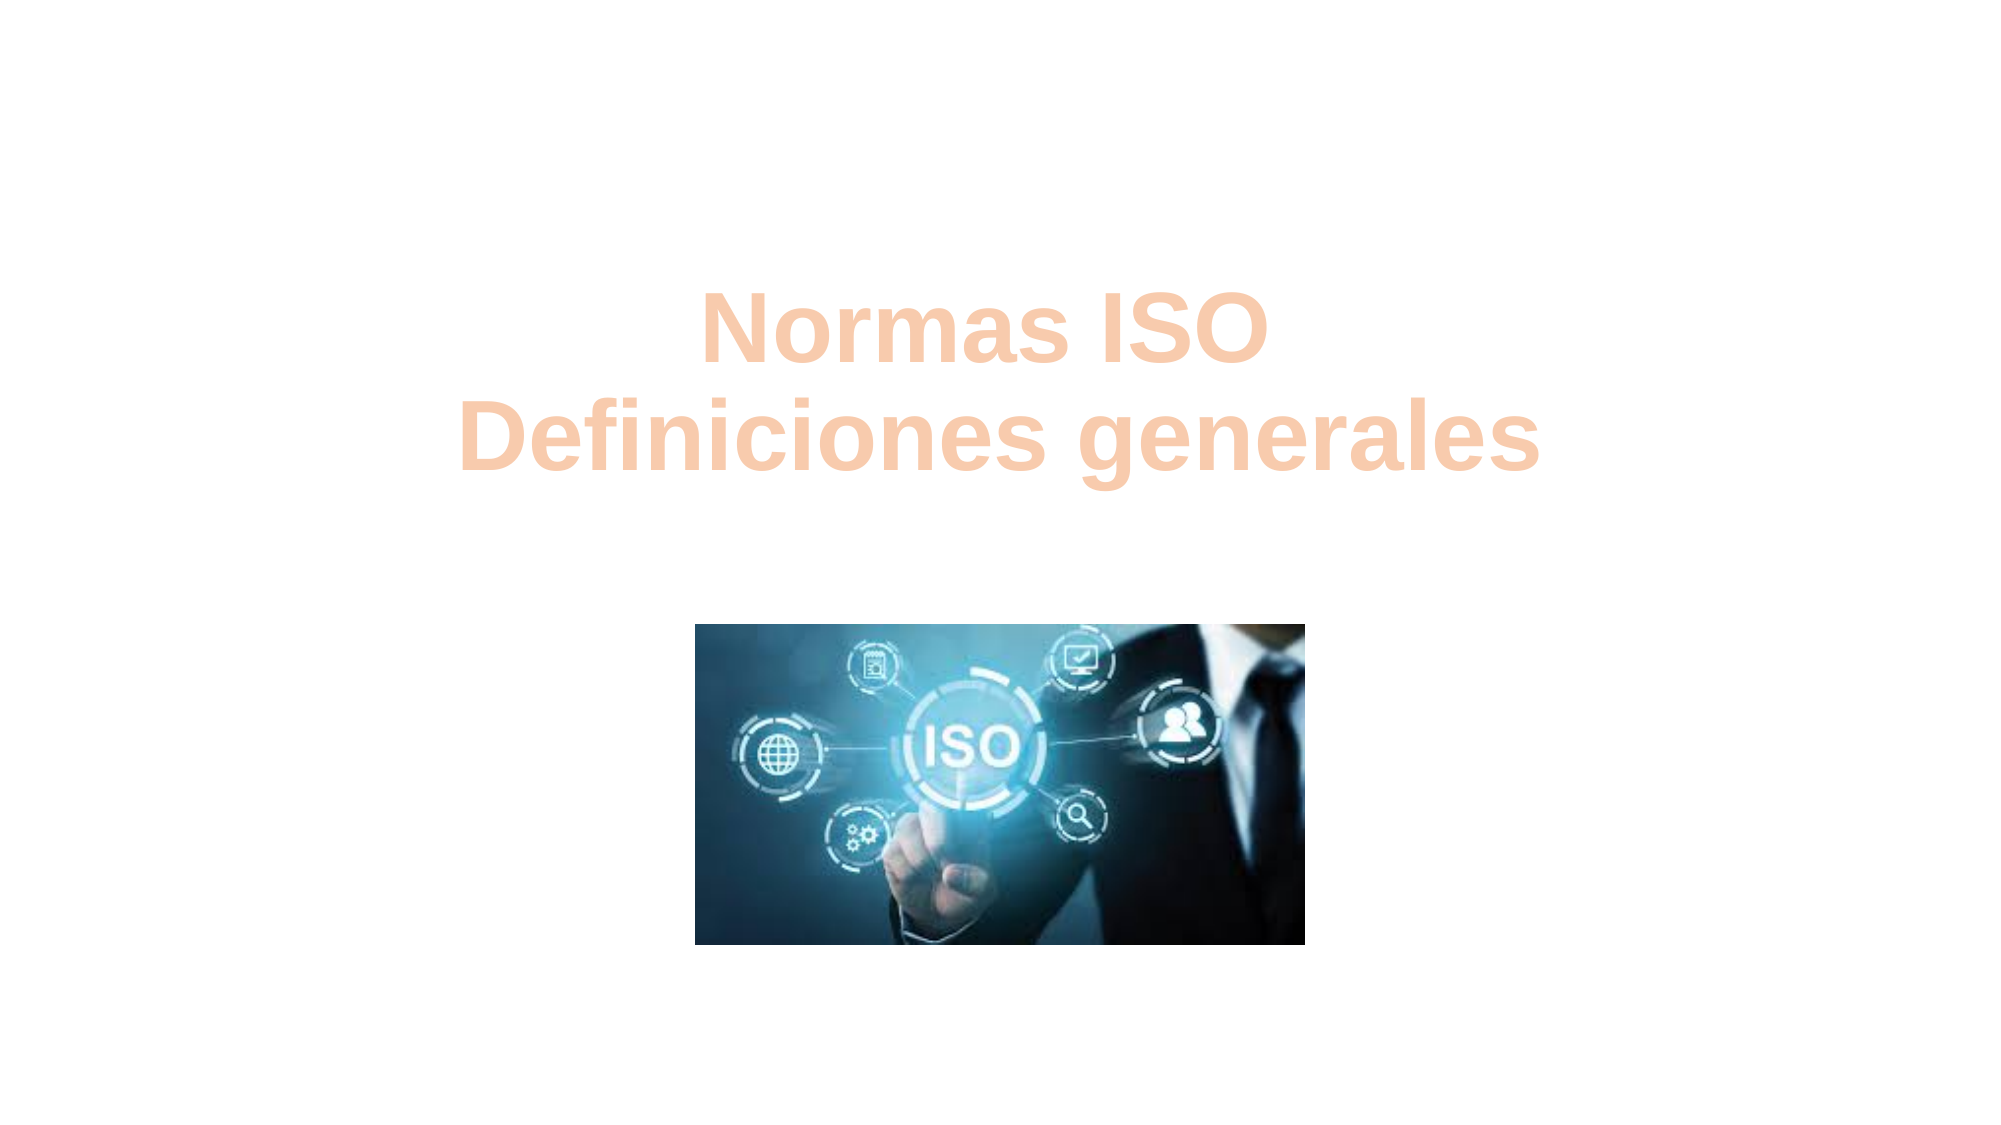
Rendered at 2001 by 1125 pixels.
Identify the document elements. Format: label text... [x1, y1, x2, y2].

picture [695, 624, 1305, 945]
title Normas ISO Definiciones generales [137, 129, 1863, 530]
